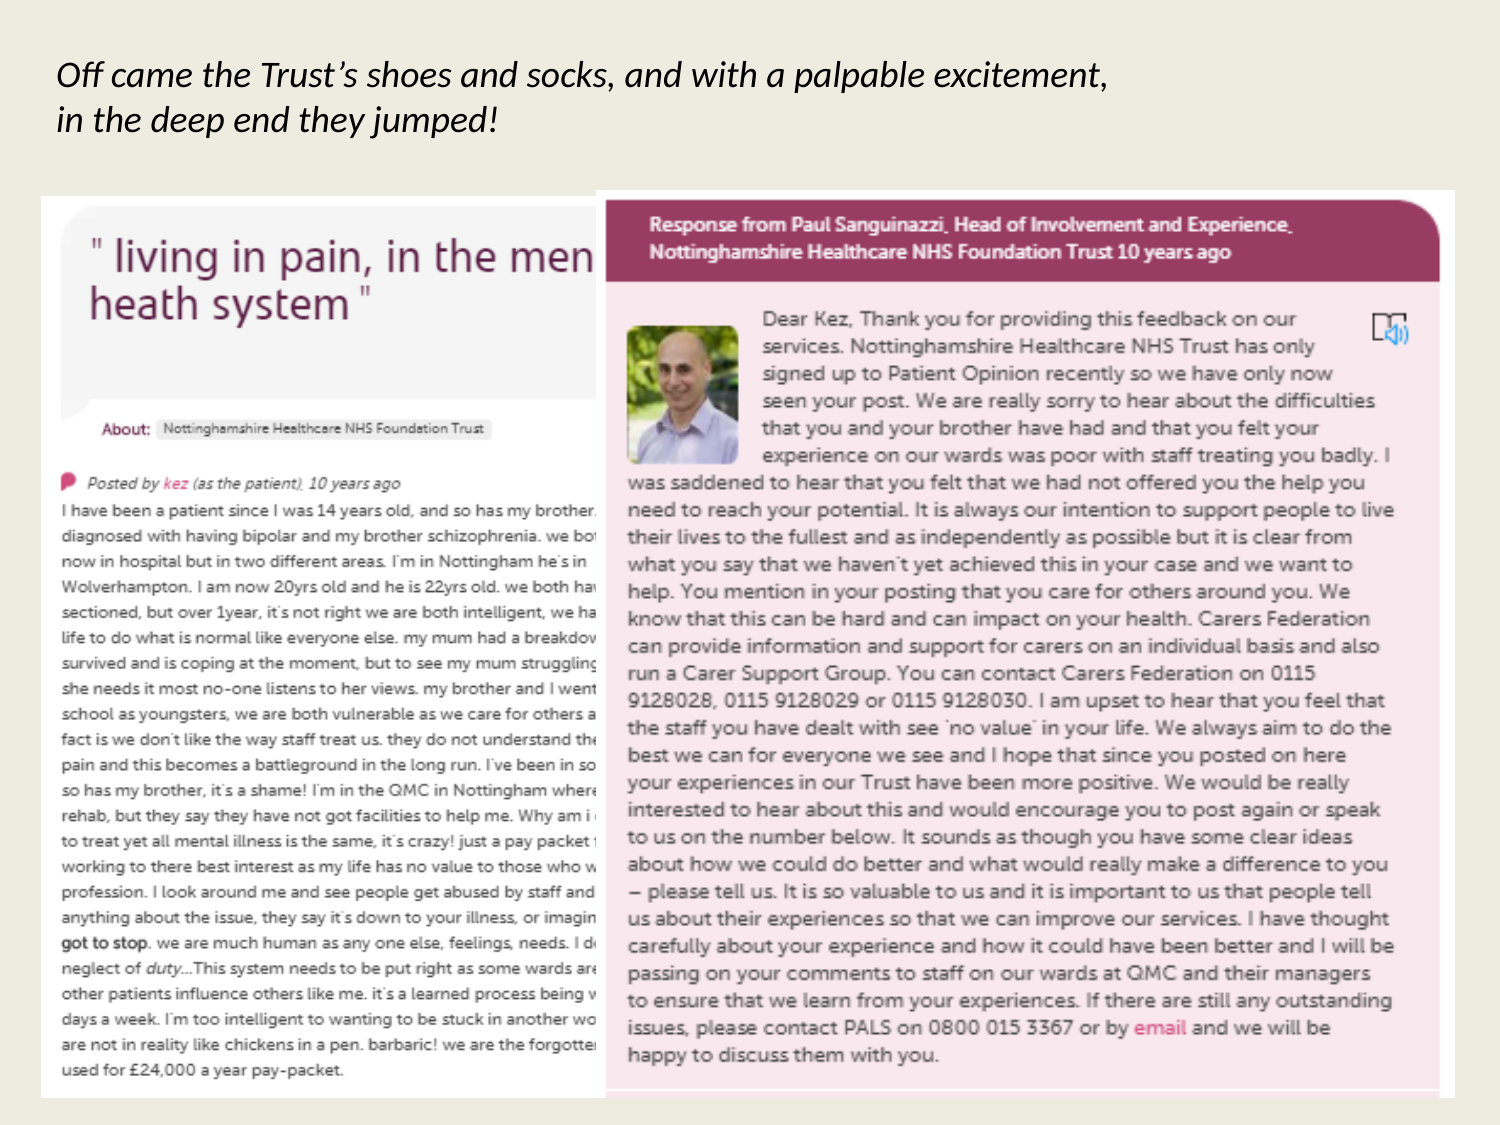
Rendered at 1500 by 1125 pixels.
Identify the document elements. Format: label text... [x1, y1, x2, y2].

picture [41, 190, 1455, 1098]
text_box Off came the Trust’s shoes and socks, and with a palpable excitement, in the deep end they jumped! [41, 42, 1128, 148]
